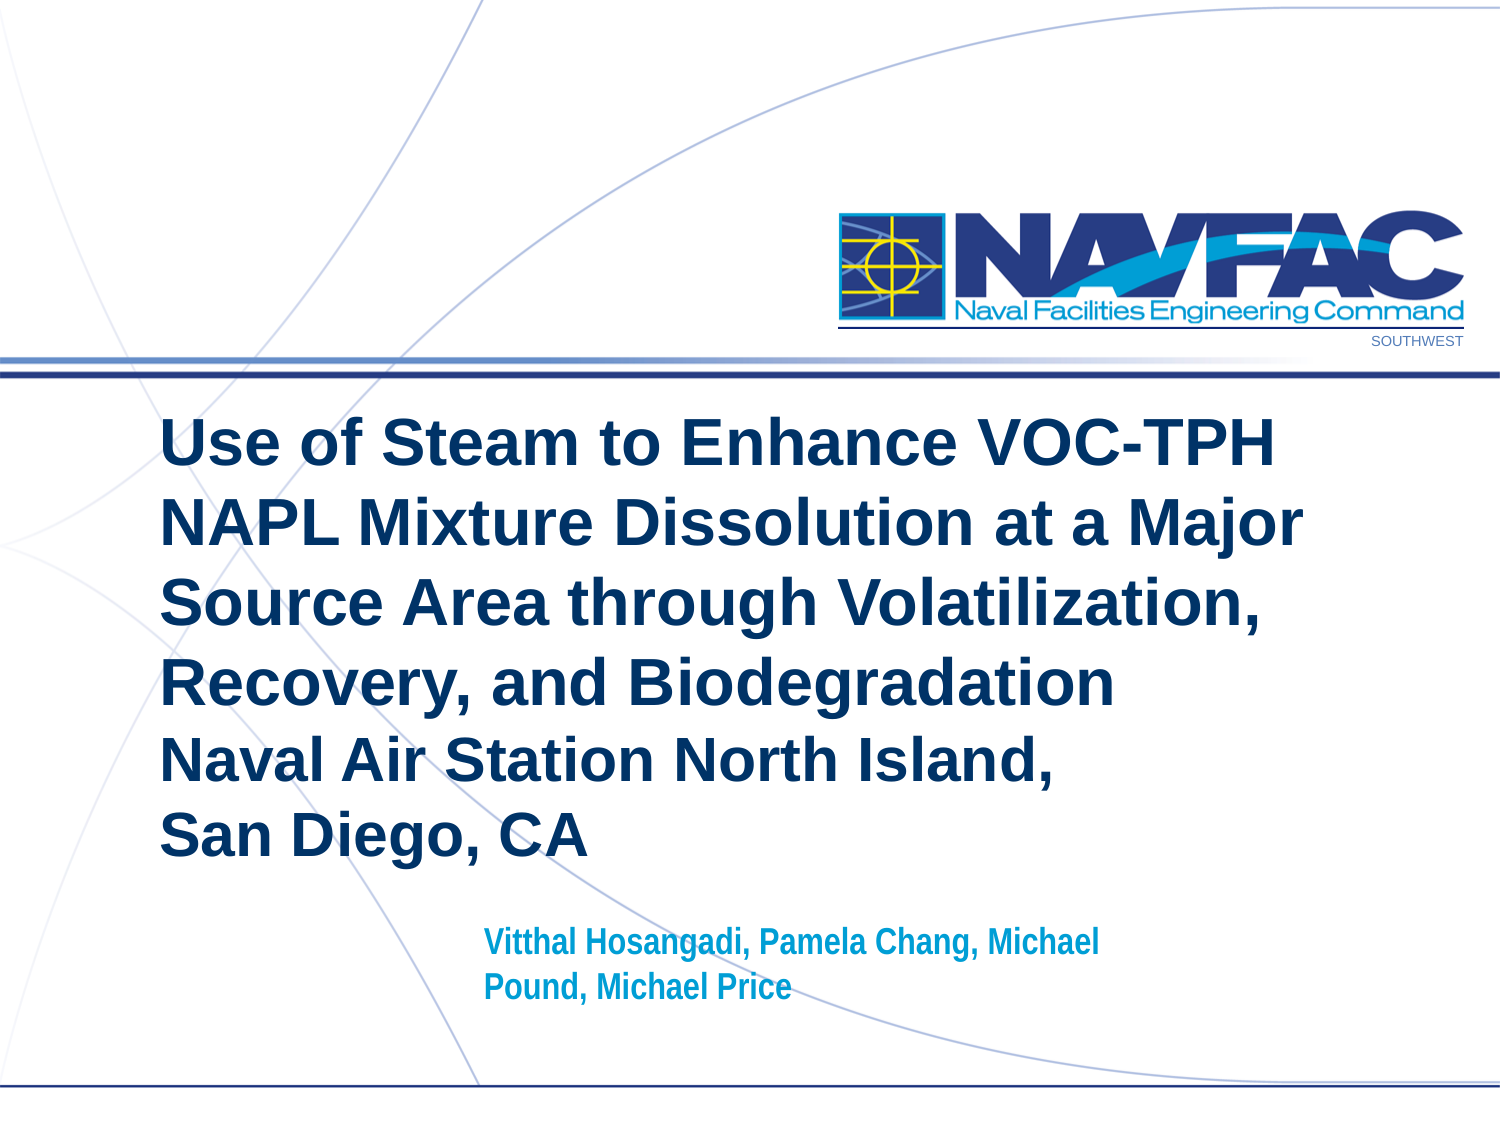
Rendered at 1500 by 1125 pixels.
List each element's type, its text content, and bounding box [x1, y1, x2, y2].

picture [0, 0, 1500, 1125]
title Use of Steam to Enhance VOC-TPH NAPL Mixture Dissolution at a Major Source Area through Volatilization, Recovery, and Biodegradation Naval Air Station North Island, San Diego, CA [143, 391, 1484, 796]
text_box Vitthal Hosangadi, Pamela Chang, Michael Pound, Michael Price [468, 910, 1213, 1068]
